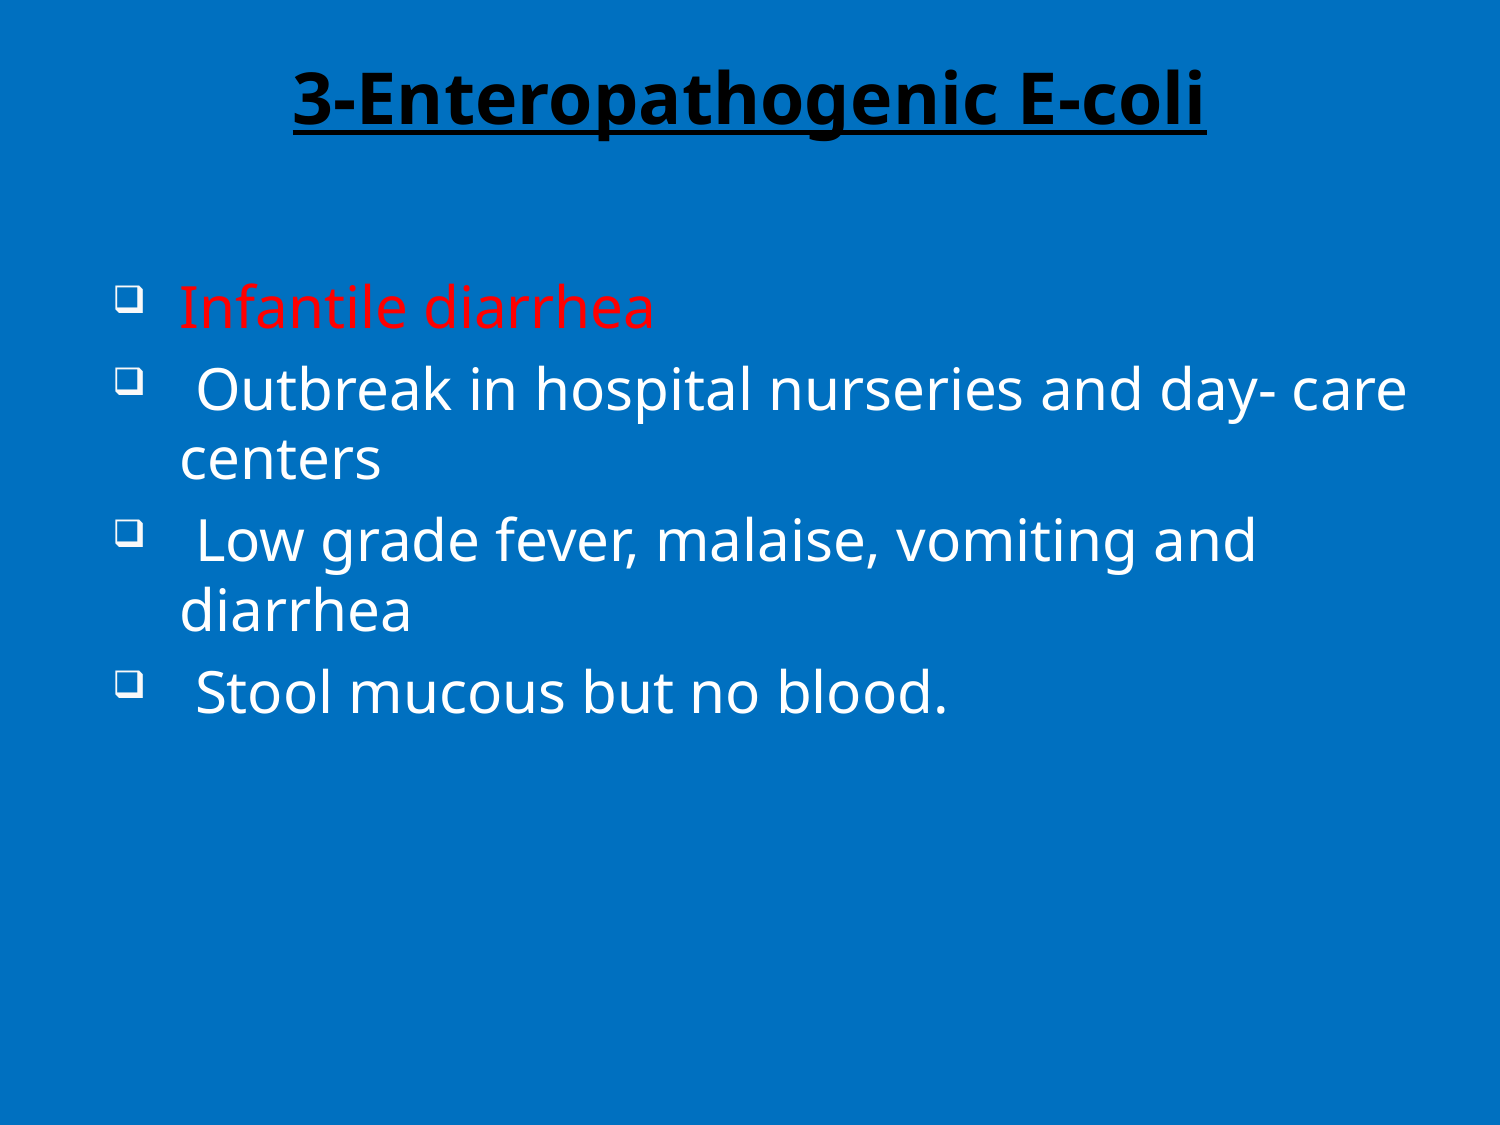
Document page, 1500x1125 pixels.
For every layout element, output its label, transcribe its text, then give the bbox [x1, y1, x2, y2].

list Infantile diarrhea Outbreak in hospital nurseries and day- care centers Low grade fever, malaise, vomiting and diarrhea Stool mucous but no blood. [75, 262, 1425, 1035]
title 3-Enteropathogenic E-coli [75, 45, 1425, 233]
